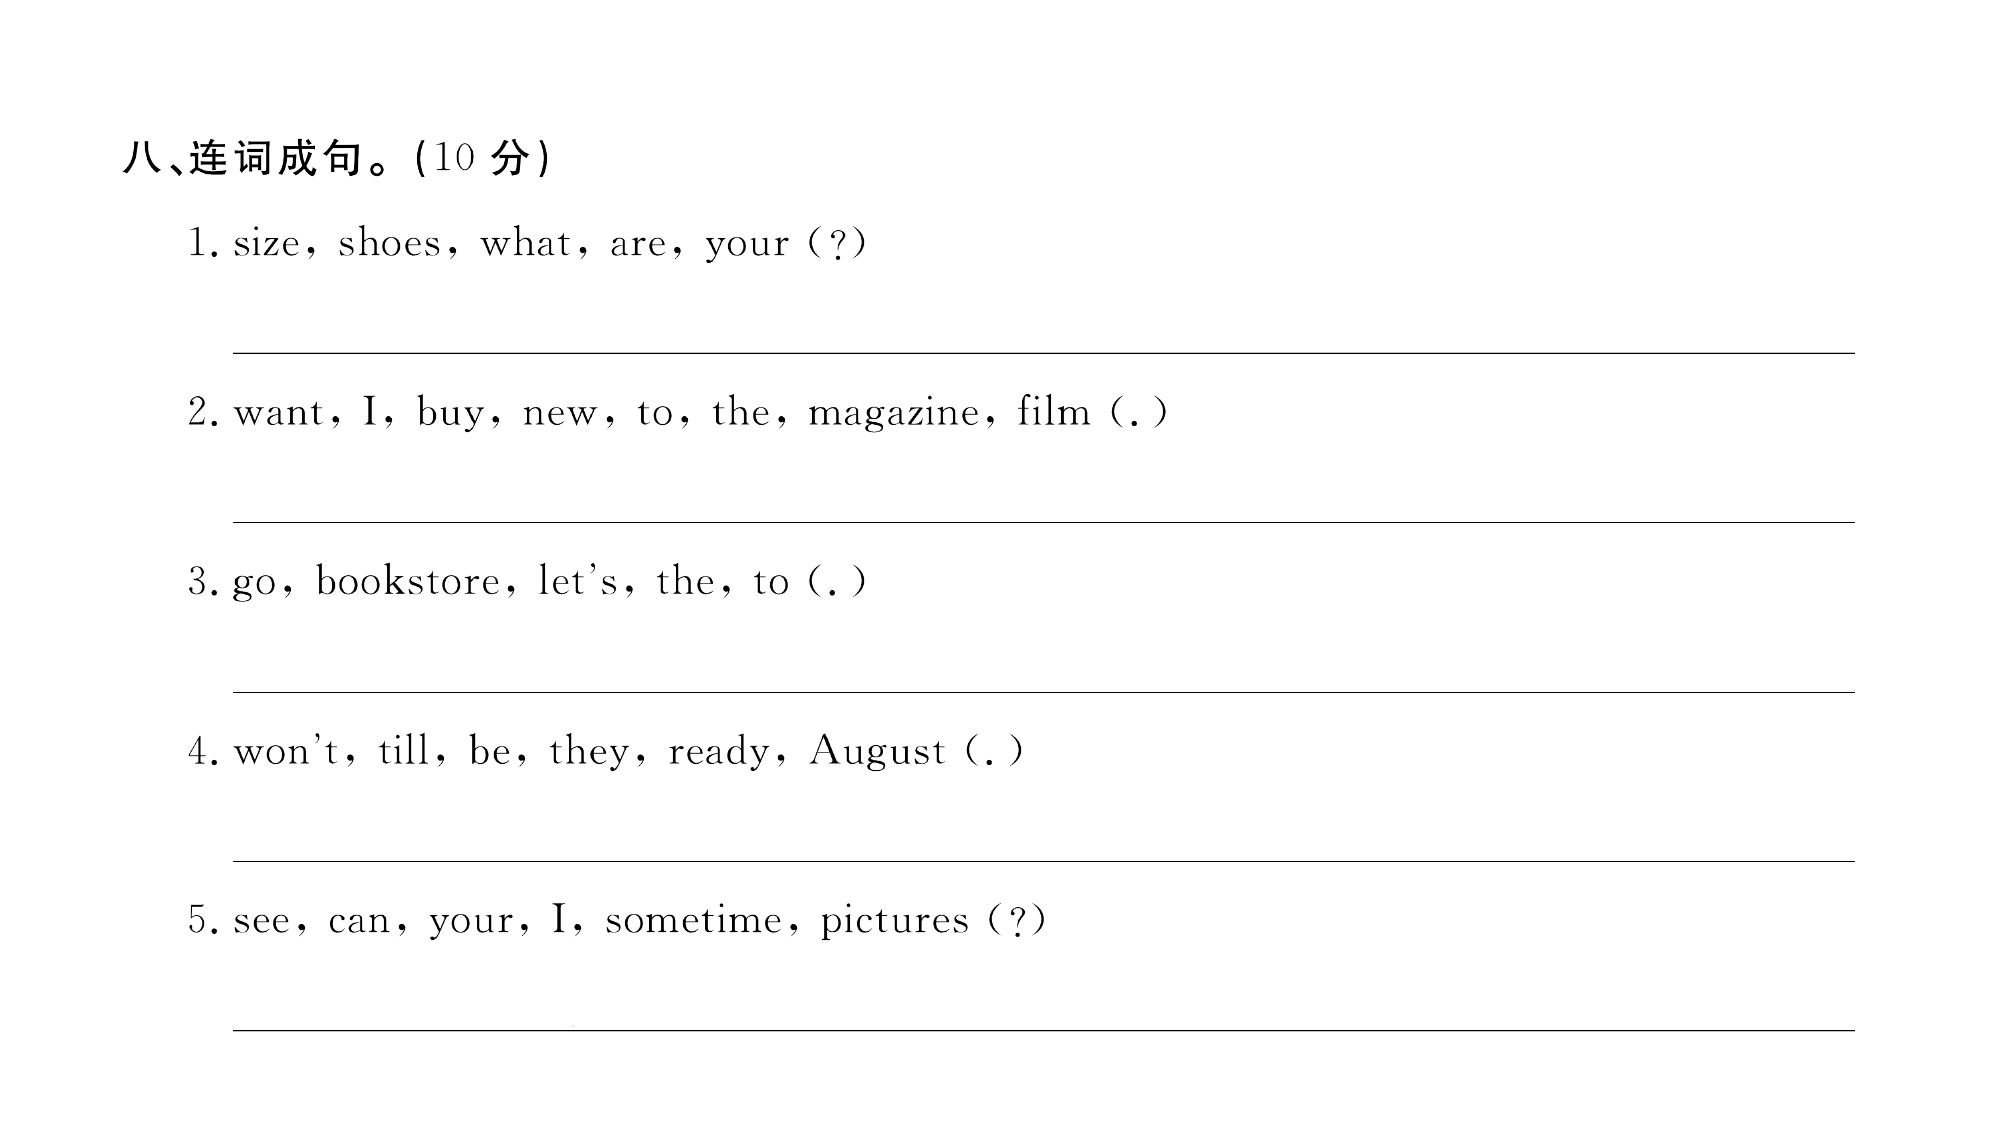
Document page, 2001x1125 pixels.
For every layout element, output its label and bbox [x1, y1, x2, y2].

picture [118, 106, 1891, 1052]
